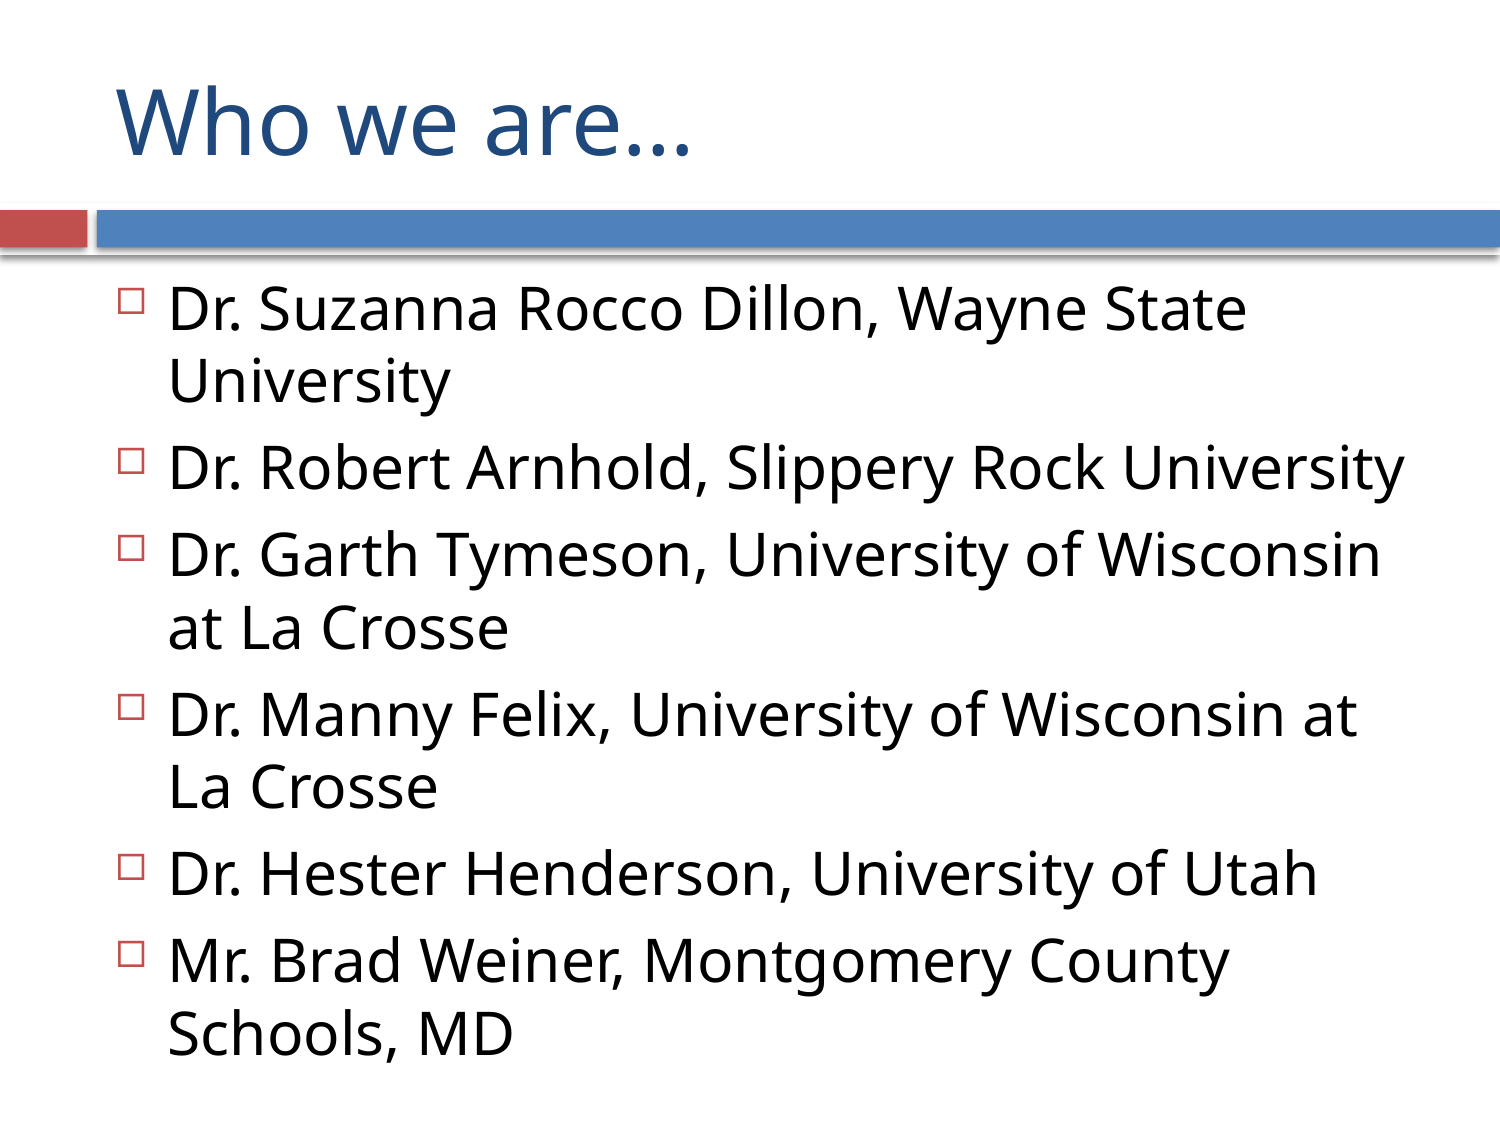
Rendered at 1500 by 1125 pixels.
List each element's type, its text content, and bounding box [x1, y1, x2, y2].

title Who we are… [100, 37, 1438, 200]
list Dr. Suzanna Rocco Dillon, Wayne State University Dr. Robert Arnhold, Slippery Rock University Dr. Garth Tymeson, University of Wisconsin at La Crosse Dr. Manny Felix, University of Wisconsin at La Crosse Dr. Hester Henderson, University of Utah Mr. Brad Weiner, Montgomery County Schools, MD [100, 262, 1438, 1000]
